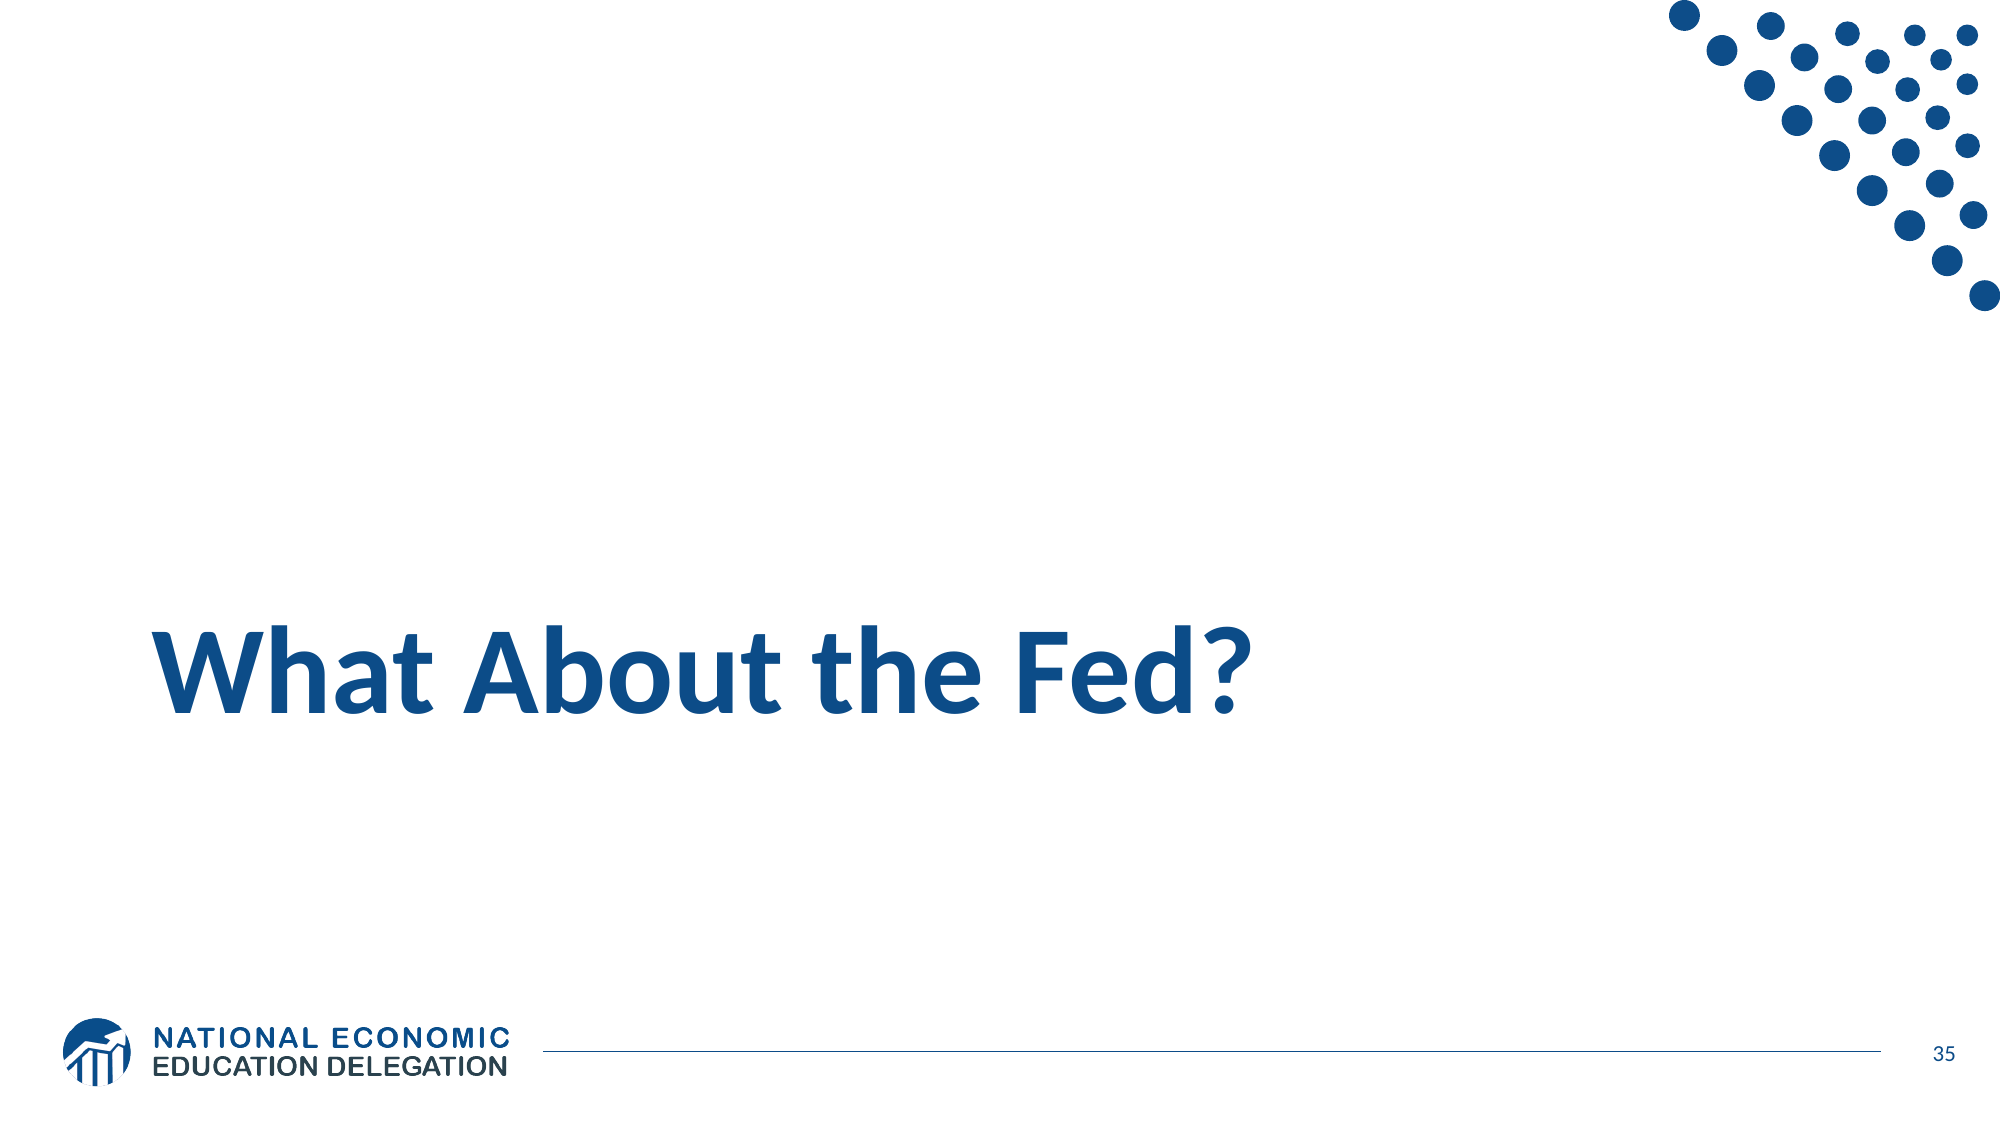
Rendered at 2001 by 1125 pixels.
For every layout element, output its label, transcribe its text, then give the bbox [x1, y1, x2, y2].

slide_number 35 [1521, 1022, 1972, 1082]
picture [55, 1013, 520, 1091]
title What About the Fed? [136, 280, 1862, 749]
